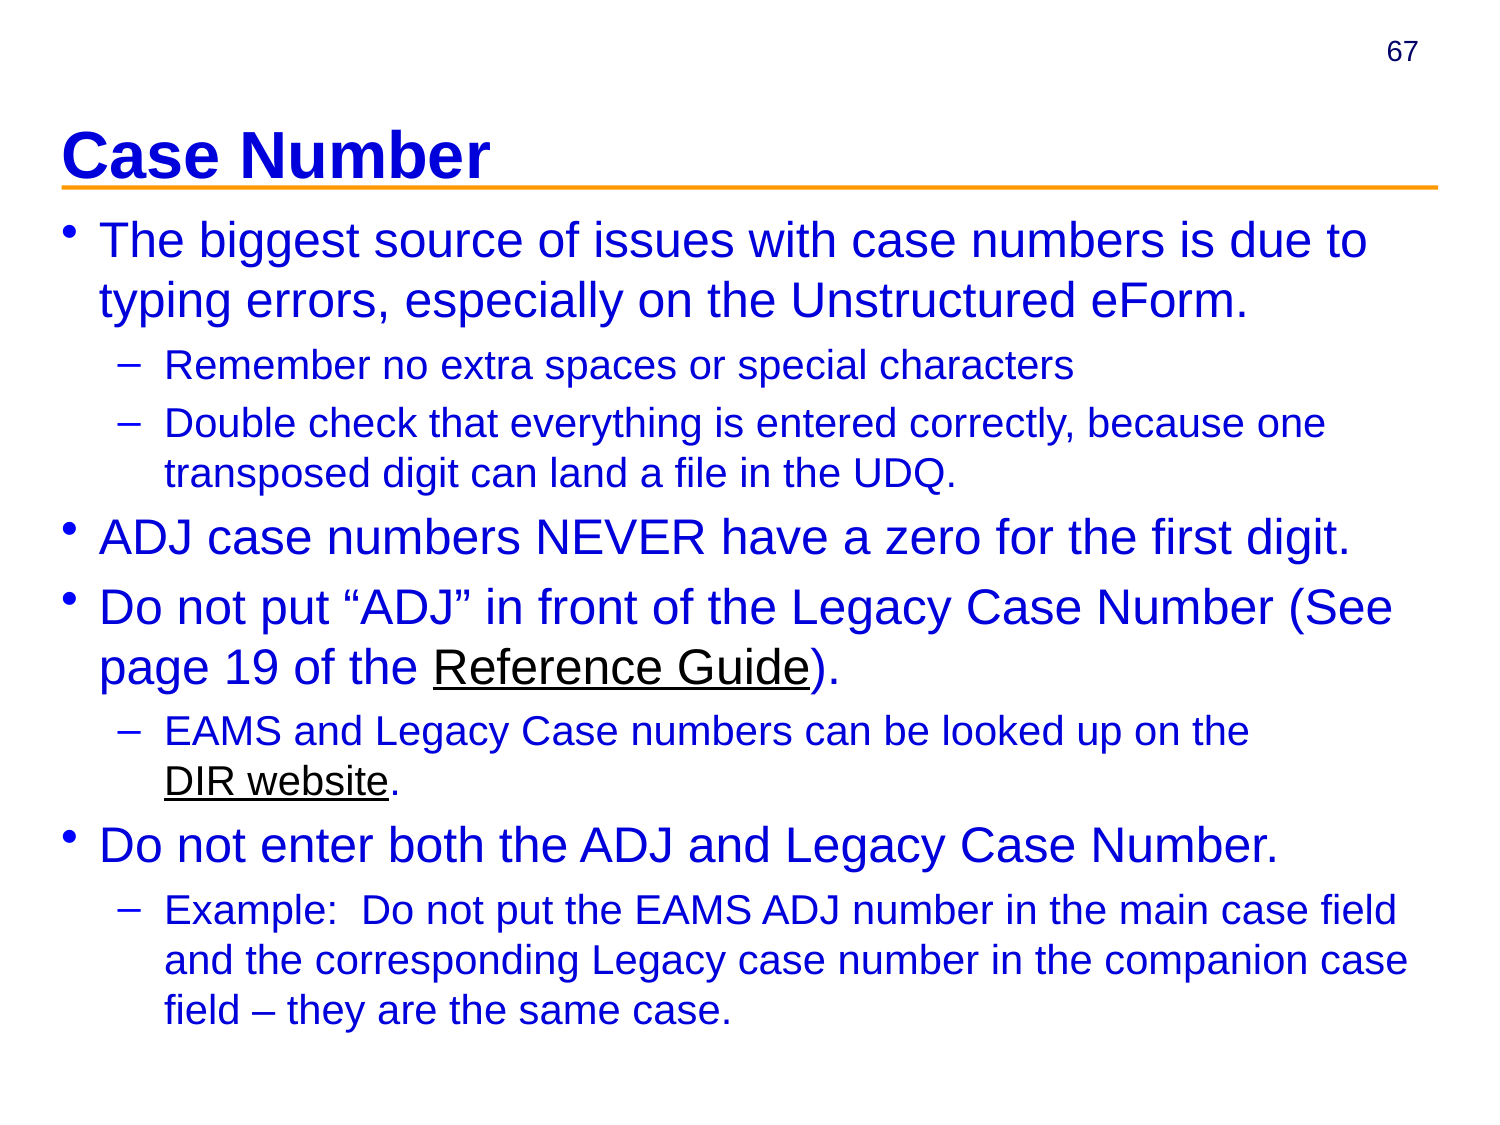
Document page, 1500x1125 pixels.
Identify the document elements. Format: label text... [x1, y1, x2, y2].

list The biggest source of issues with case numbers is due to typing errors, especially on the Unstructured eForm. Remember no extra spaces or special characters Double check that everything is entered correctly, because one transposed digit can land a file in the UDQ. ADJ case numbers NEVER have a zero for the first digit. Do not put “ADJ” in front of the Legacy Case Number (See page 19 of the Reference Guide). EAMS and Legacy Case numbers can be looked up on the DIR website. Do not enter both the ADJ and Legacy Case Number. Example: Do not put the EAMS ADJ number in the main case field and the corresponding Legacy case number in the companion case field – they are the same case. [53, 200, 1449, 1062]
title Case Number [53, 112, 1449, 200]
